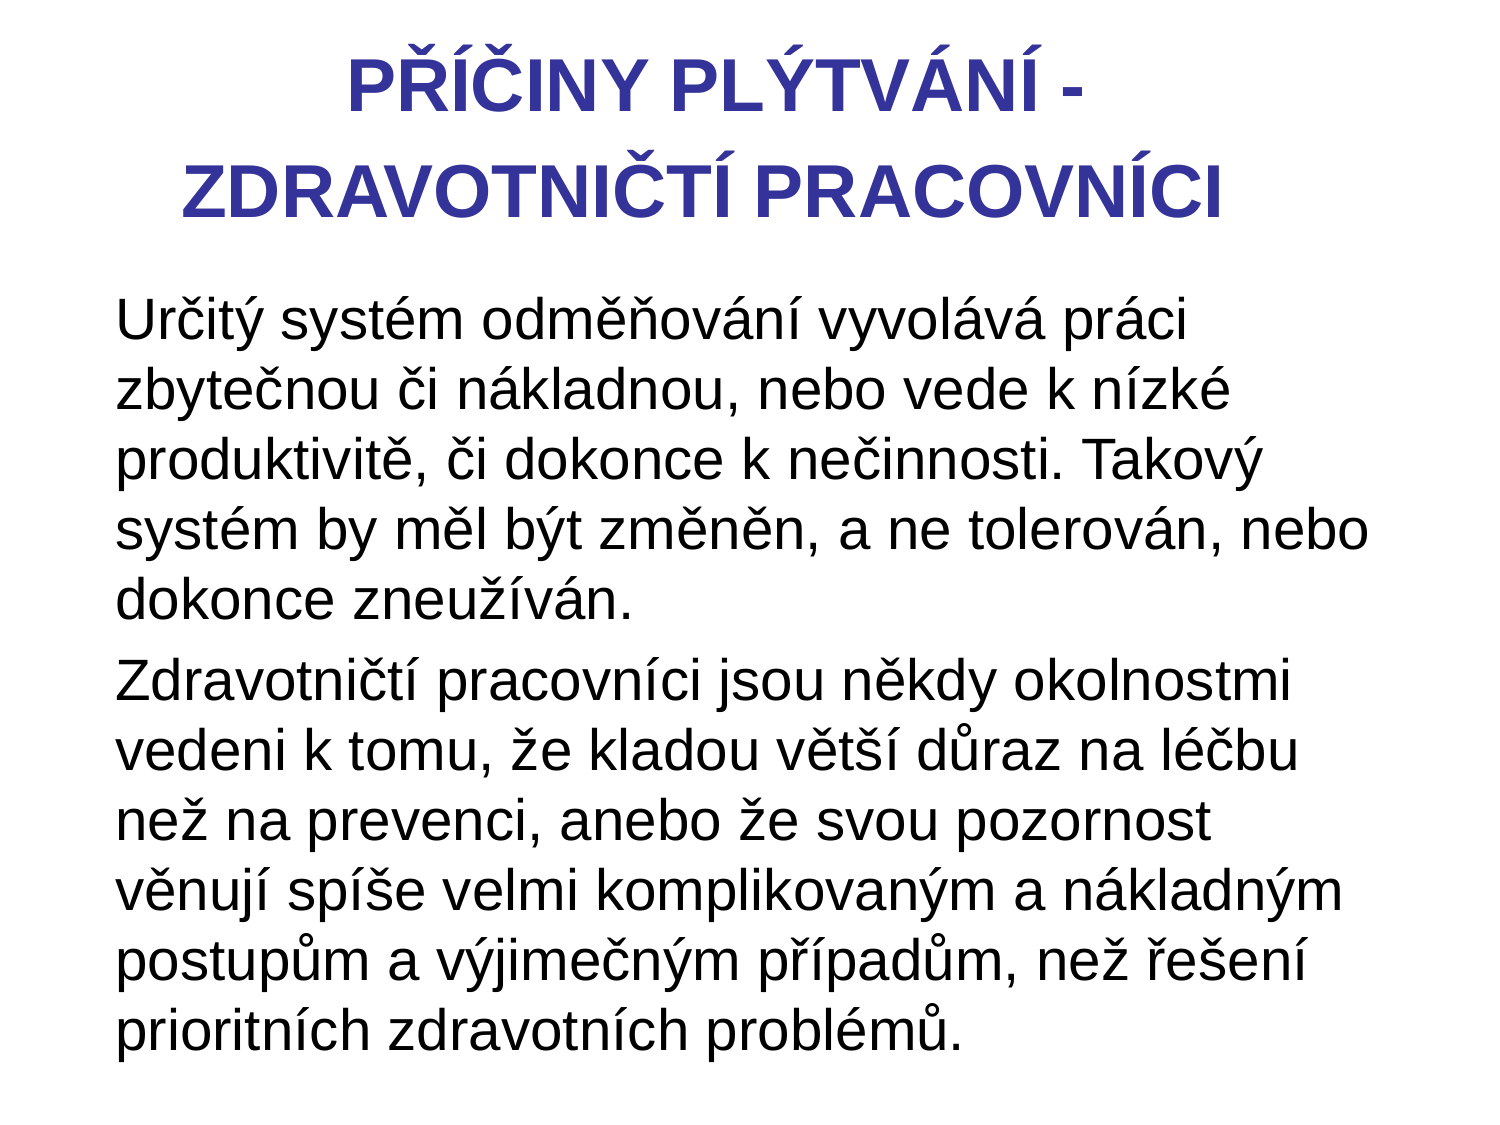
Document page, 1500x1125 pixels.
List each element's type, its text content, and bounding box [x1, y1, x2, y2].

text_box Určitý systém odměňování vyvolává práci zbytečnou či nákladnou, nebo vede k nízké produktivitě, či dokonce k nečinnosti. Takový systém by měl být změněn, a ne tolerován, nebo dokonce zneužíván. Zdravotničtí pracovníci jsou někdy okolnostmi vedeni k tomu, že kladou větší důraz na léčbu než na prevenci, anebo že svou pozornost věnují spíše velmi komplikovaným a nákladným postupům a výjimečným případům, než řešení prioritních zdravotních problémů. [100, 273, 1400, 1013]
text_box PŘÍČINY PLÝTVÁNÍ - ZDRAVOTNIČTÍ PRACOVNÍCI [123, 42, 1309, 230]
